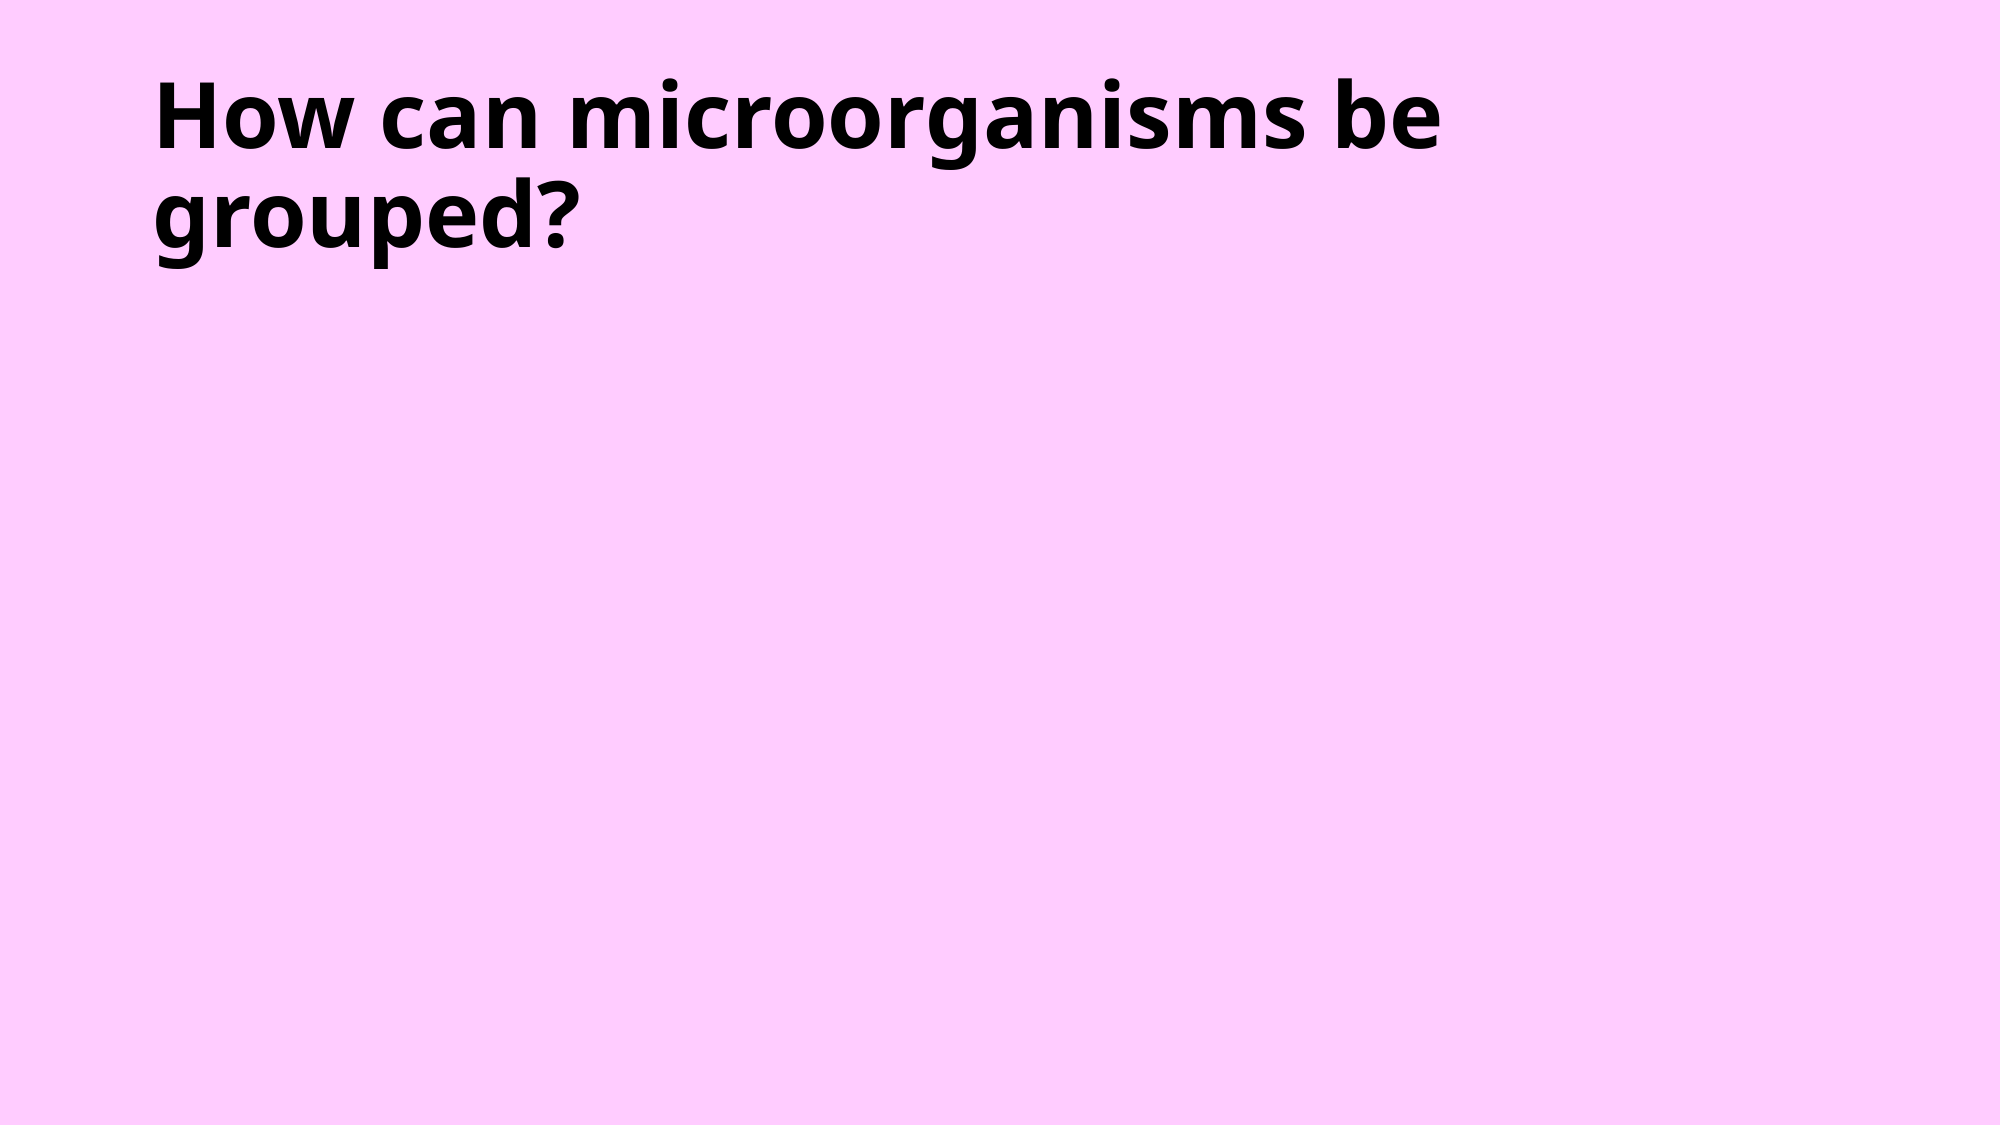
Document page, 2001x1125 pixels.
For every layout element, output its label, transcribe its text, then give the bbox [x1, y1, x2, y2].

title How can microorganisms be grouped? [137, 59, 1863, 278]
